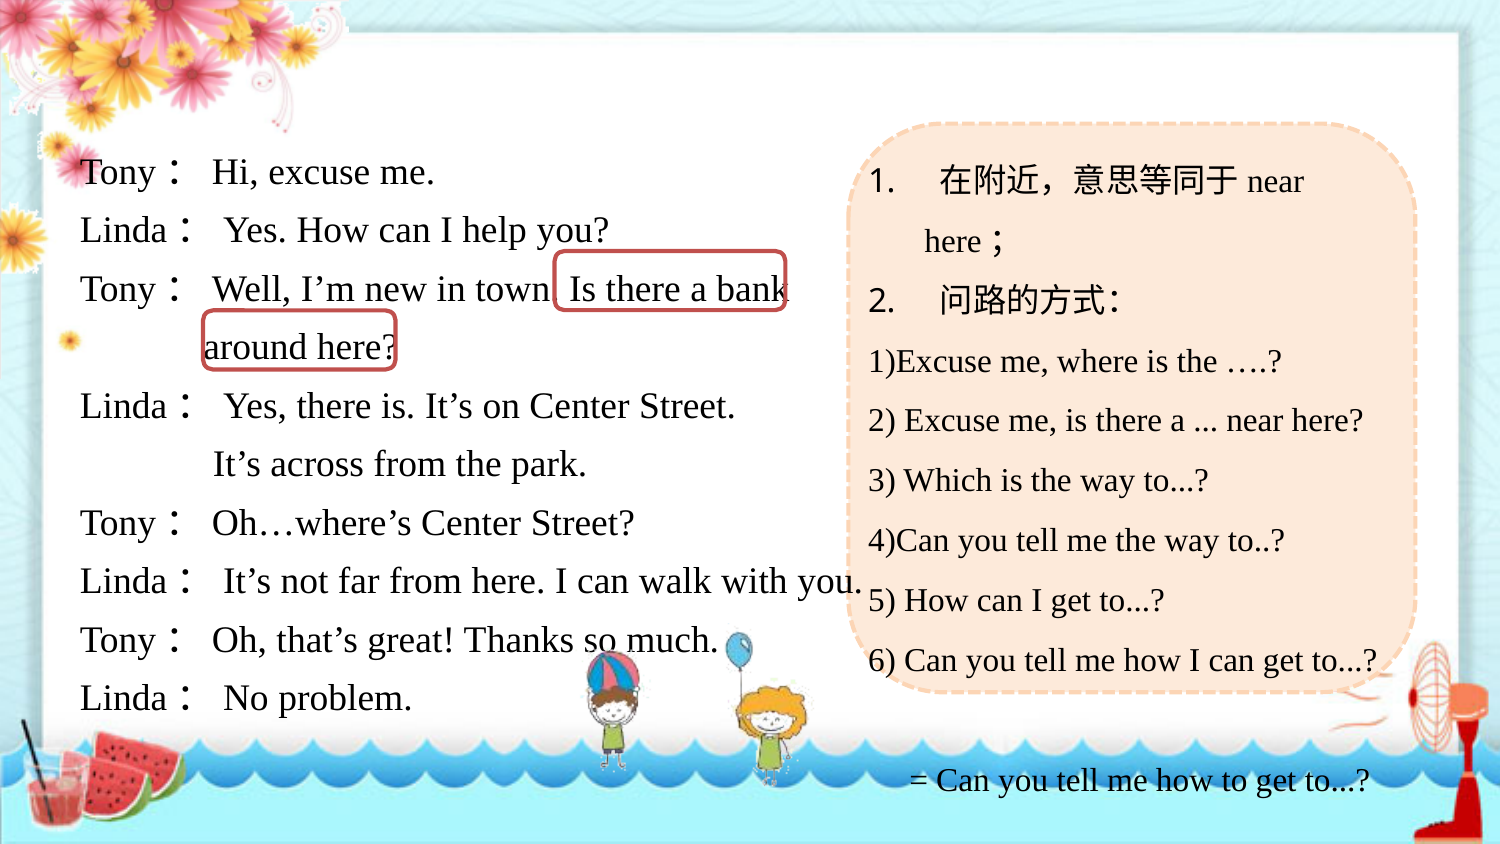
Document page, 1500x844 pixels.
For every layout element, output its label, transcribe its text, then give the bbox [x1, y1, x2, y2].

text_box 在附近，意思等同于near here； 问路的方式： 1)Excuse me, where is the ….? 2) Excuse me, is there a ... near here? 3) Which is the way to...? 4)Can you tell me the way to..? 5) How can I get to...? 6) Can you tell me how I can get to...? = Can you tell me how to get to...? [853, 131, 1421, 806]
picture [0, 0, 1500, 844]
text_box [352, 308, 398, 372]
text_box [913, 121, 1344, 126]
text_box Tony：Hi, excuse me. Linda：Yes. How can I help you? Tony：Well, I’m new in town. Is there a bank around here? Linda：Yes, there is. It’s on Center Street. It’s across from the park. Tony：Oh…where’s Center Street? Linda：It’s not far from here. I can walk with you. Tony：Oh, that’s great! Thanks so much. Linda：No problem. [64, 126, 1376, 726]
text_box [552, 248, 788, 313]
